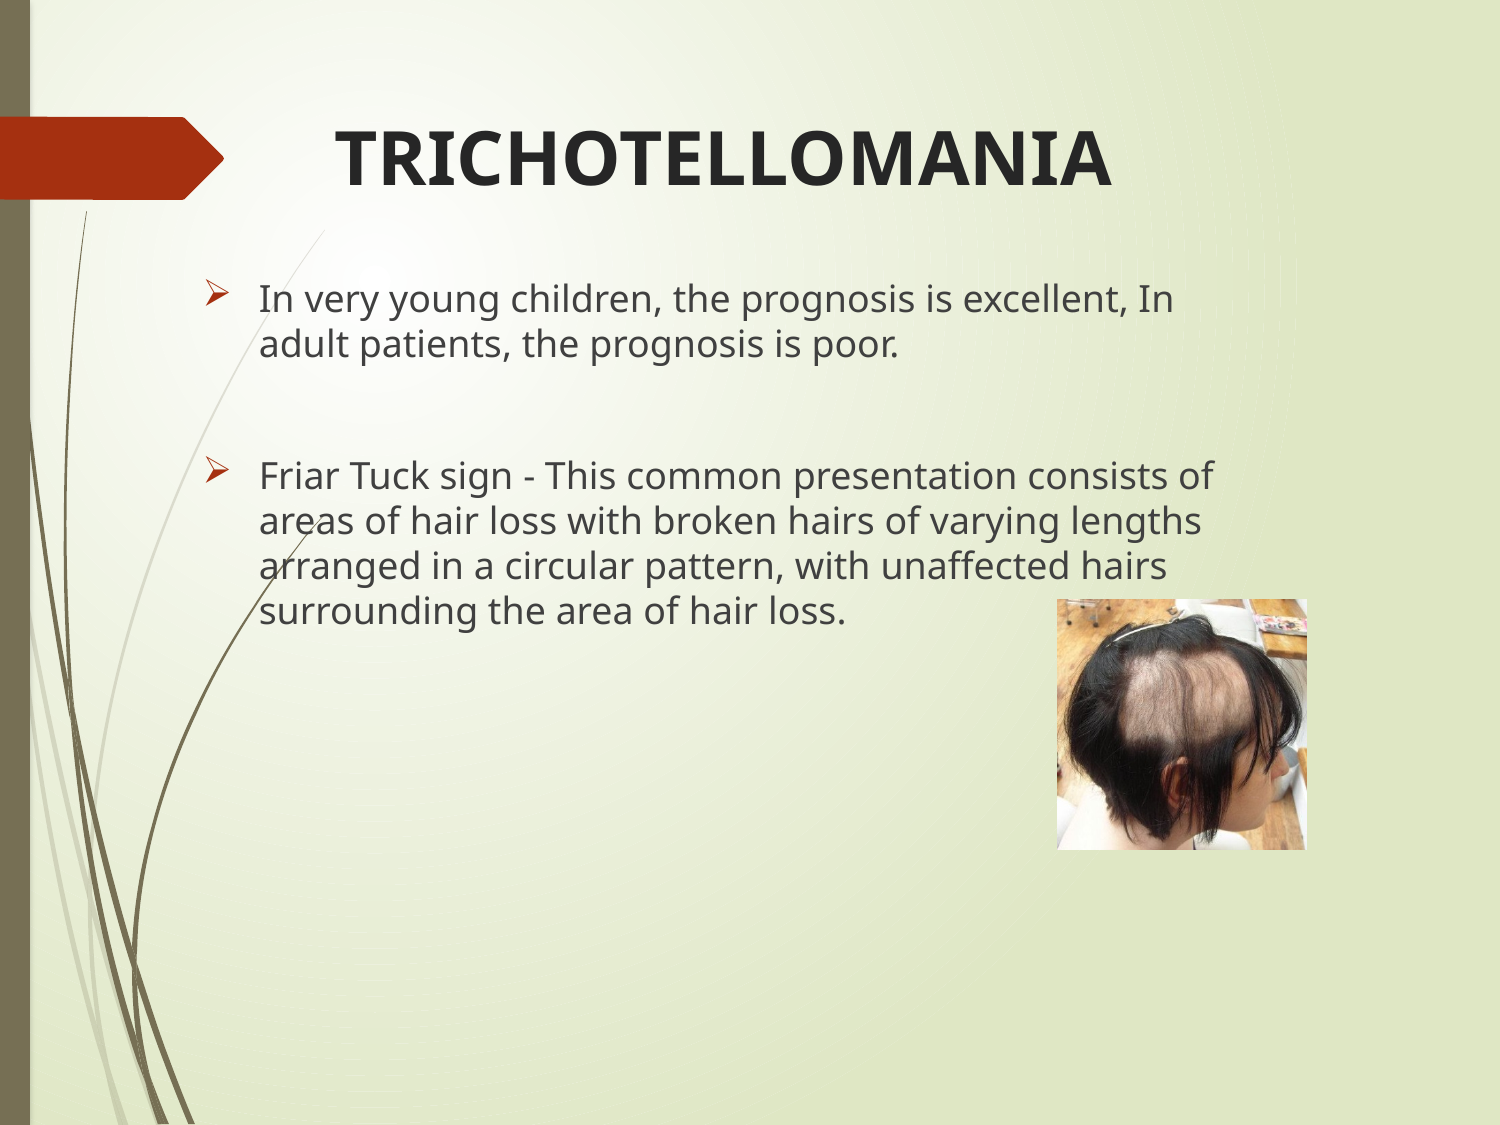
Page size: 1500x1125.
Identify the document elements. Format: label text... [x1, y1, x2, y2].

picture [1056, 599, 1308, 851]
list In very young children, the prognosis is excellent, In adult patients, the prognosis is poor. Friar Tuck sign - This common presentation consists of areas of hair loss with broken hairs of varying lengths arranged in a circular pattern, with unaffected hairs surrounding the area of hair loss. [187, 267, 1269, 888]
title TRICHOTELLOMANIA [319, 102, 1400, 313]
